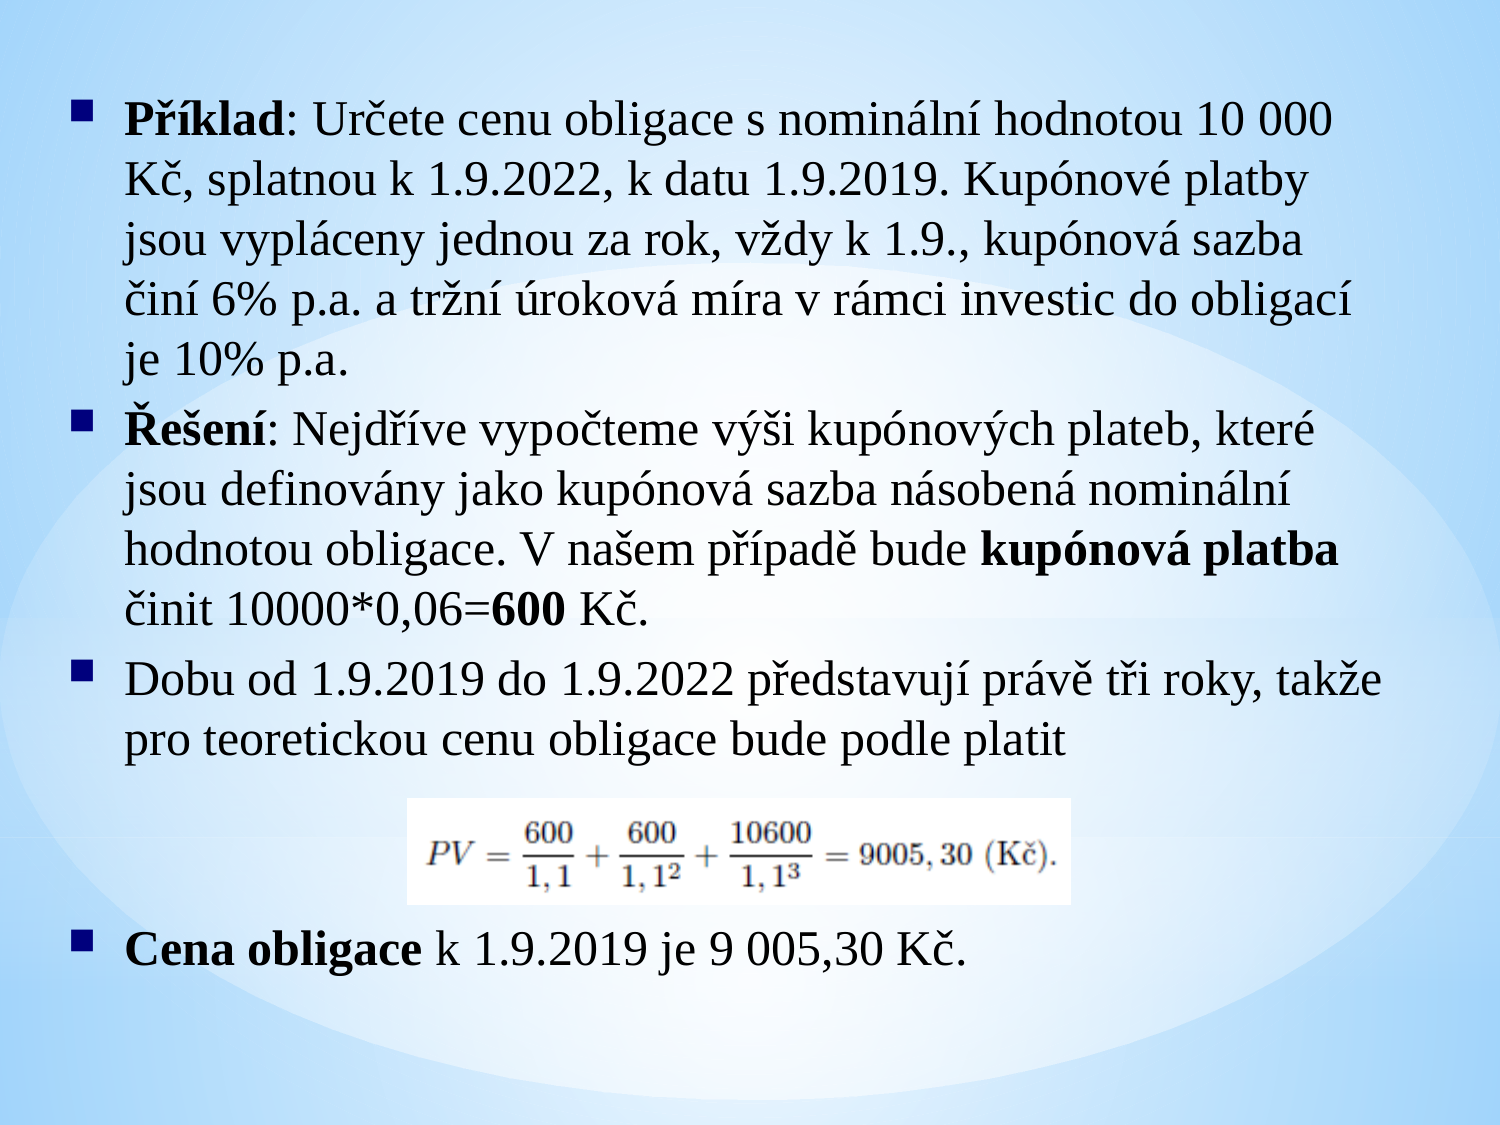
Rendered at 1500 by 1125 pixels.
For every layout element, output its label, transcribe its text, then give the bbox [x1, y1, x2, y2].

picture [407, 798, 1072, 906]
list Příklad: Určete cenu obligace s nominální hodnotou 10 000 Kč, splatnou k 1.9.2022, k datu 1.9.2019. Kupónové platby jsou vypláceny jednou za rok, vždy k 1.9., kupónová sazba činí 6% p.a. a tržní úroková míra v rámci investic do obligací je 10% p.a. Řešení: Nejdříve vypočteme výši kupónových plateb, které jsou definovány jako kupónová sazba násobená nominální hodnotou obligace. V našem případě bude kupónová platba činit 10000*0,06=600 Kč. Dobu od 1.9.2019 do 1.9.2022 představují právě tři roky, takže pro teoretickou cenu obligace bude podle platit Cena obligace k 1.9.2019 je 9 005,30 Kč. [53, 78, 1400, 1071]
